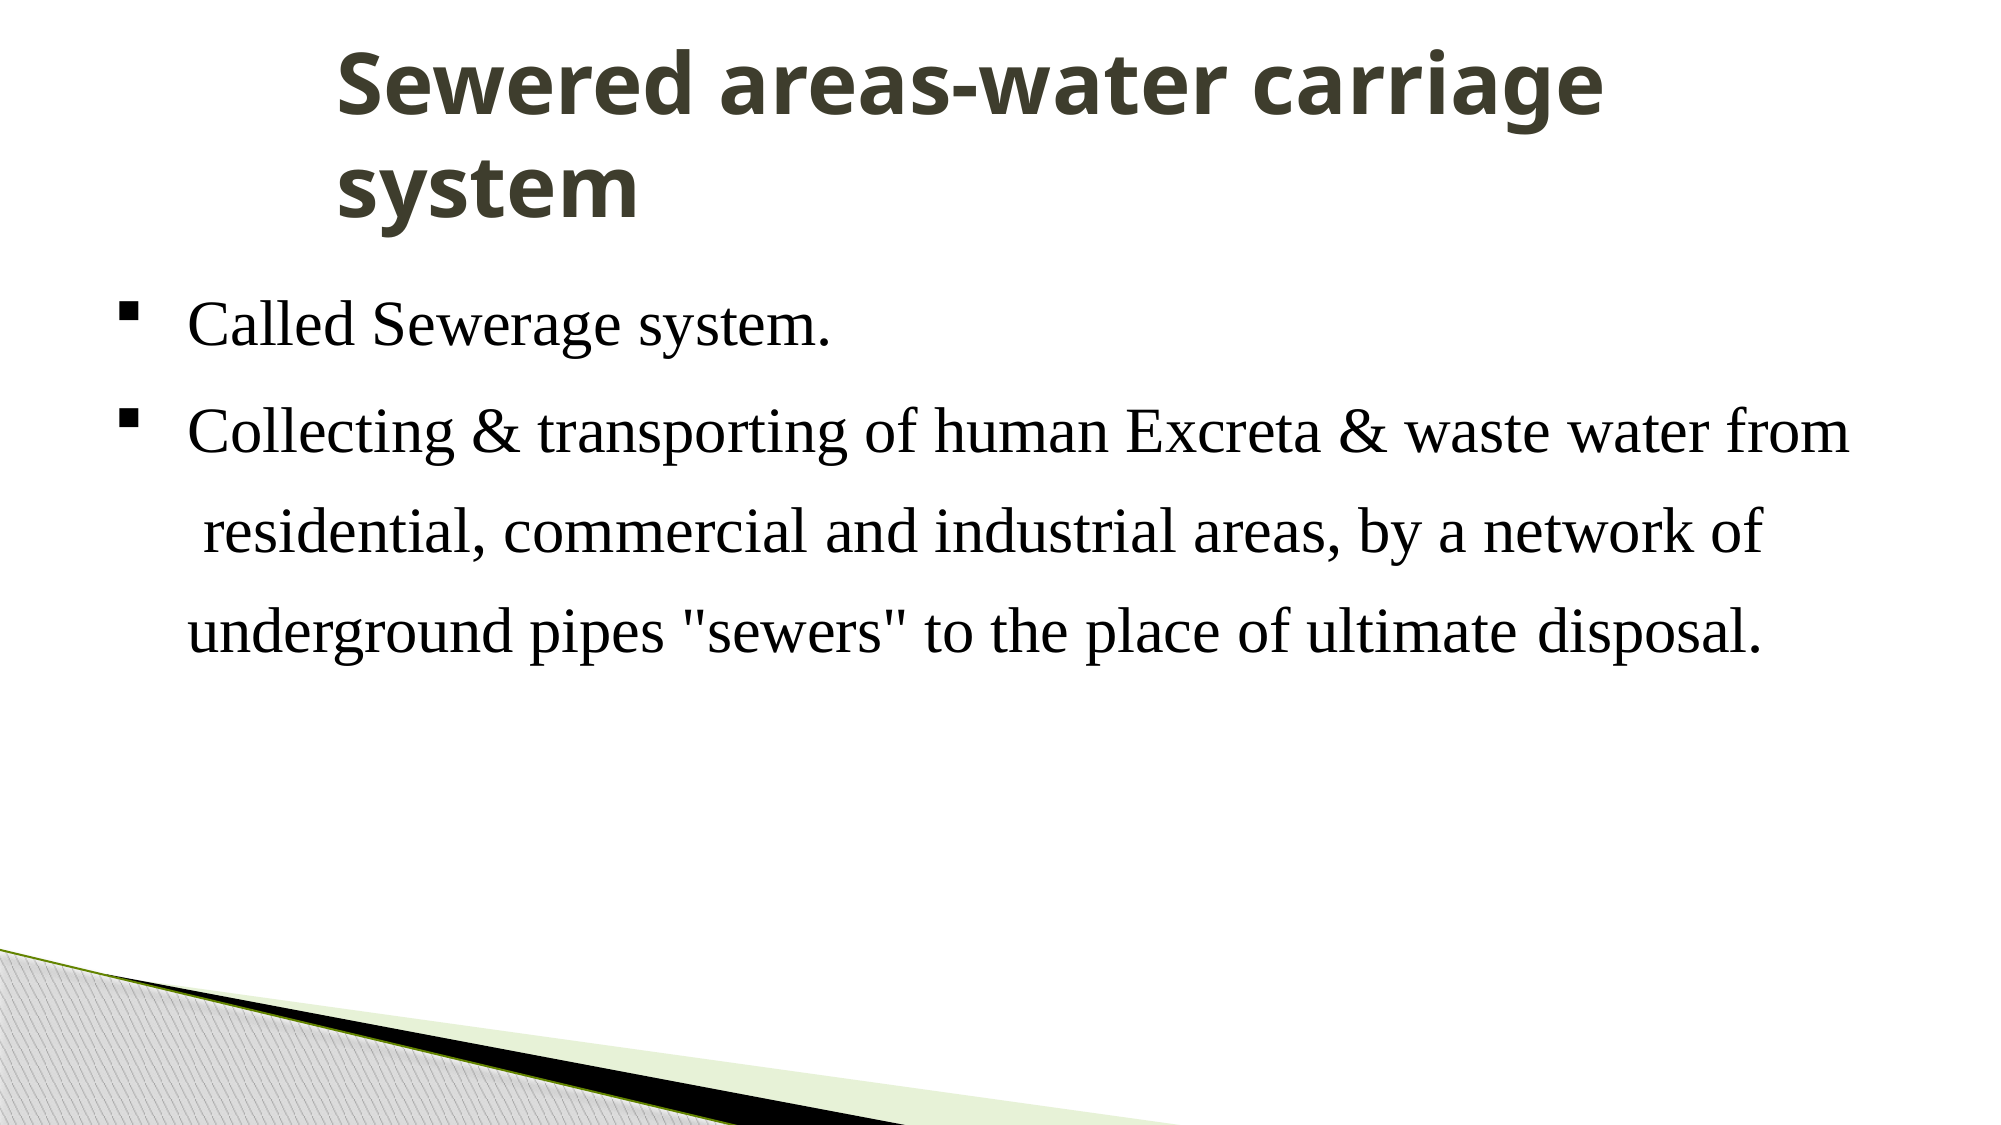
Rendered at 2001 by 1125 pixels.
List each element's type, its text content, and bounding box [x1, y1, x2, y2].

text_box Called Sewerage system. Collecting & transporting of human Excreta & waste water from residential, commercial and industrial areas, by a network of underground pipes "sewers" to the place of ultimate disposal. [112, 256, 1860, 666]
title Sewered areas-water carriage system [334, 27, 1666, 235]
